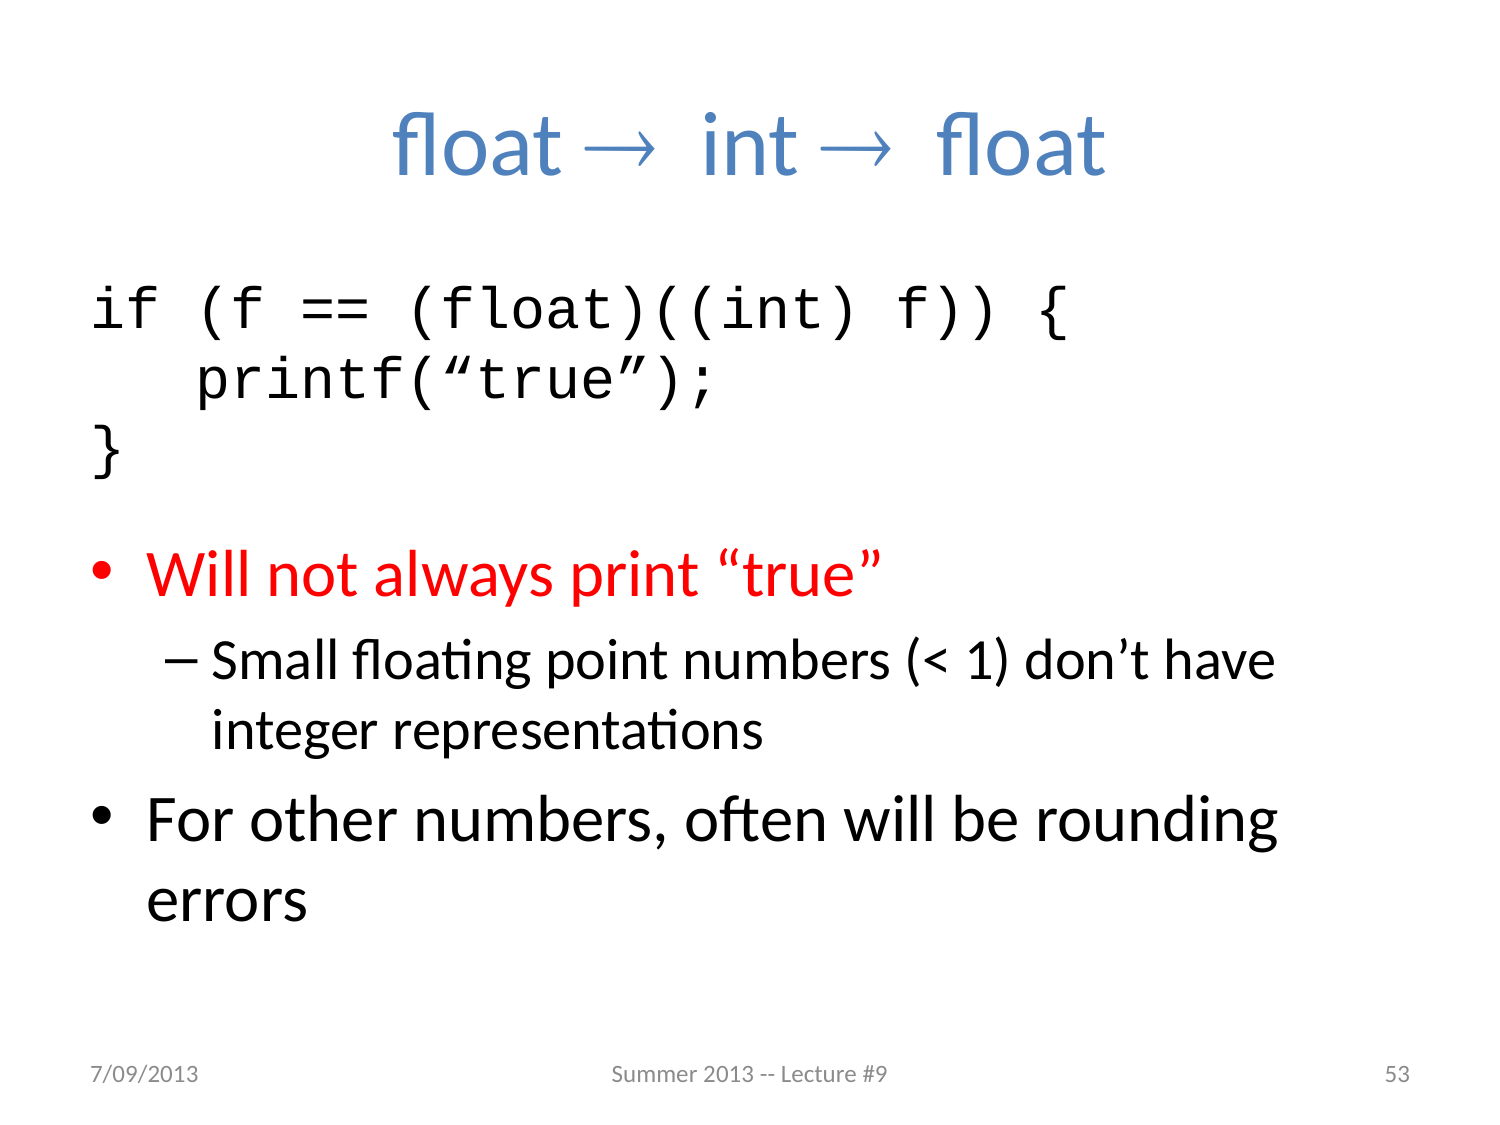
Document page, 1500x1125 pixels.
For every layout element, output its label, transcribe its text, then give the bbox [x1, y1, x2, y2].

title float  int  float [75, 45, 1425, 233]
list if (f == (float)((int) f)) { printf(“true”); } Will not always print “true” Small floating point numbers (< 1) don’t have integer representations For other numbers, often will be rounding errors [75, 262, 1425, 1073]
footer Summer 2013 -- Lecture #9 [512, 1042, 988, 1103]
slide_number 53 [1074, 1042, 1425, 1103]
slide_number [75, 1042, 425, 1103]
